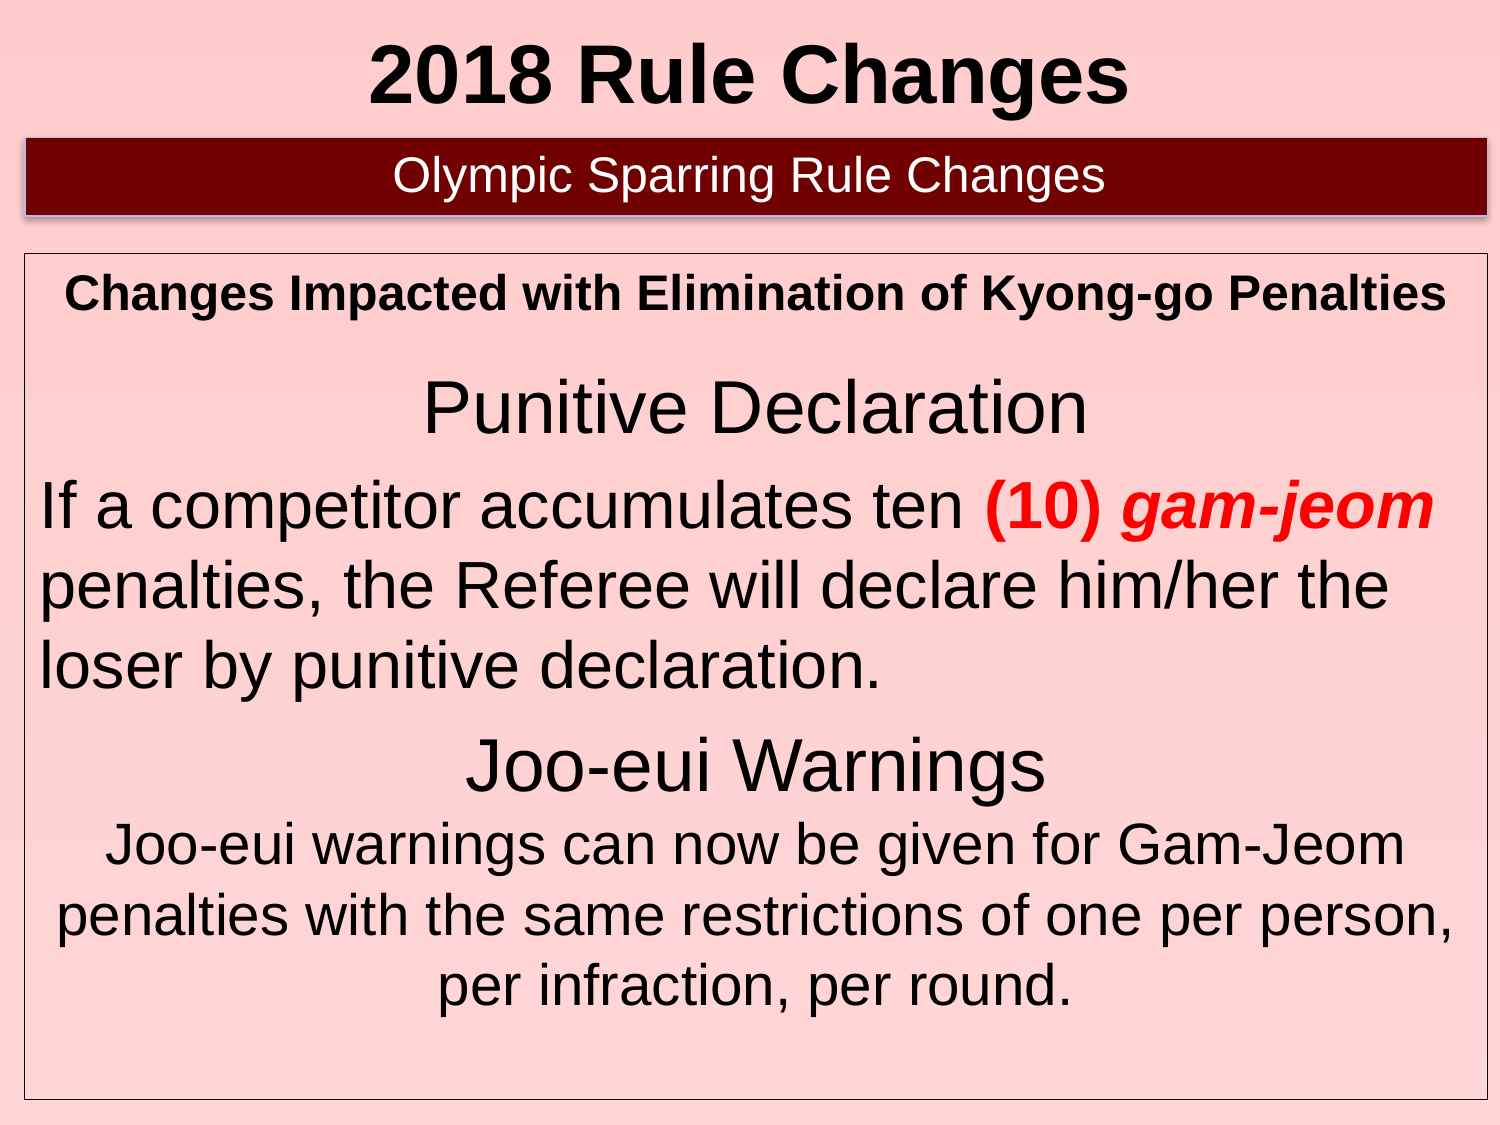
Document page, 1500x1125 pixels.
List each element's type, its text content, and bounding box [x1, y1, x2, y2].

text_box Olympic Sparring Rule Changes [24, 137, 1488, 216]
list Changes Impacted with Elimination of Kyong-go Penalties Punitive Declaration If a competitor accumulates ten (10) gam-jeom penalties, the Referee will declare him/her the loser by punitive declaration. Joo-eui Warnings Joo-eui warnings can now be given for Gam-Jeom penalties with the same restrictions of one per person, per infraction, per round. [24, 253, 1488, 1100]
title 2018 Rule Changes [75, 12, 1425, 100]
